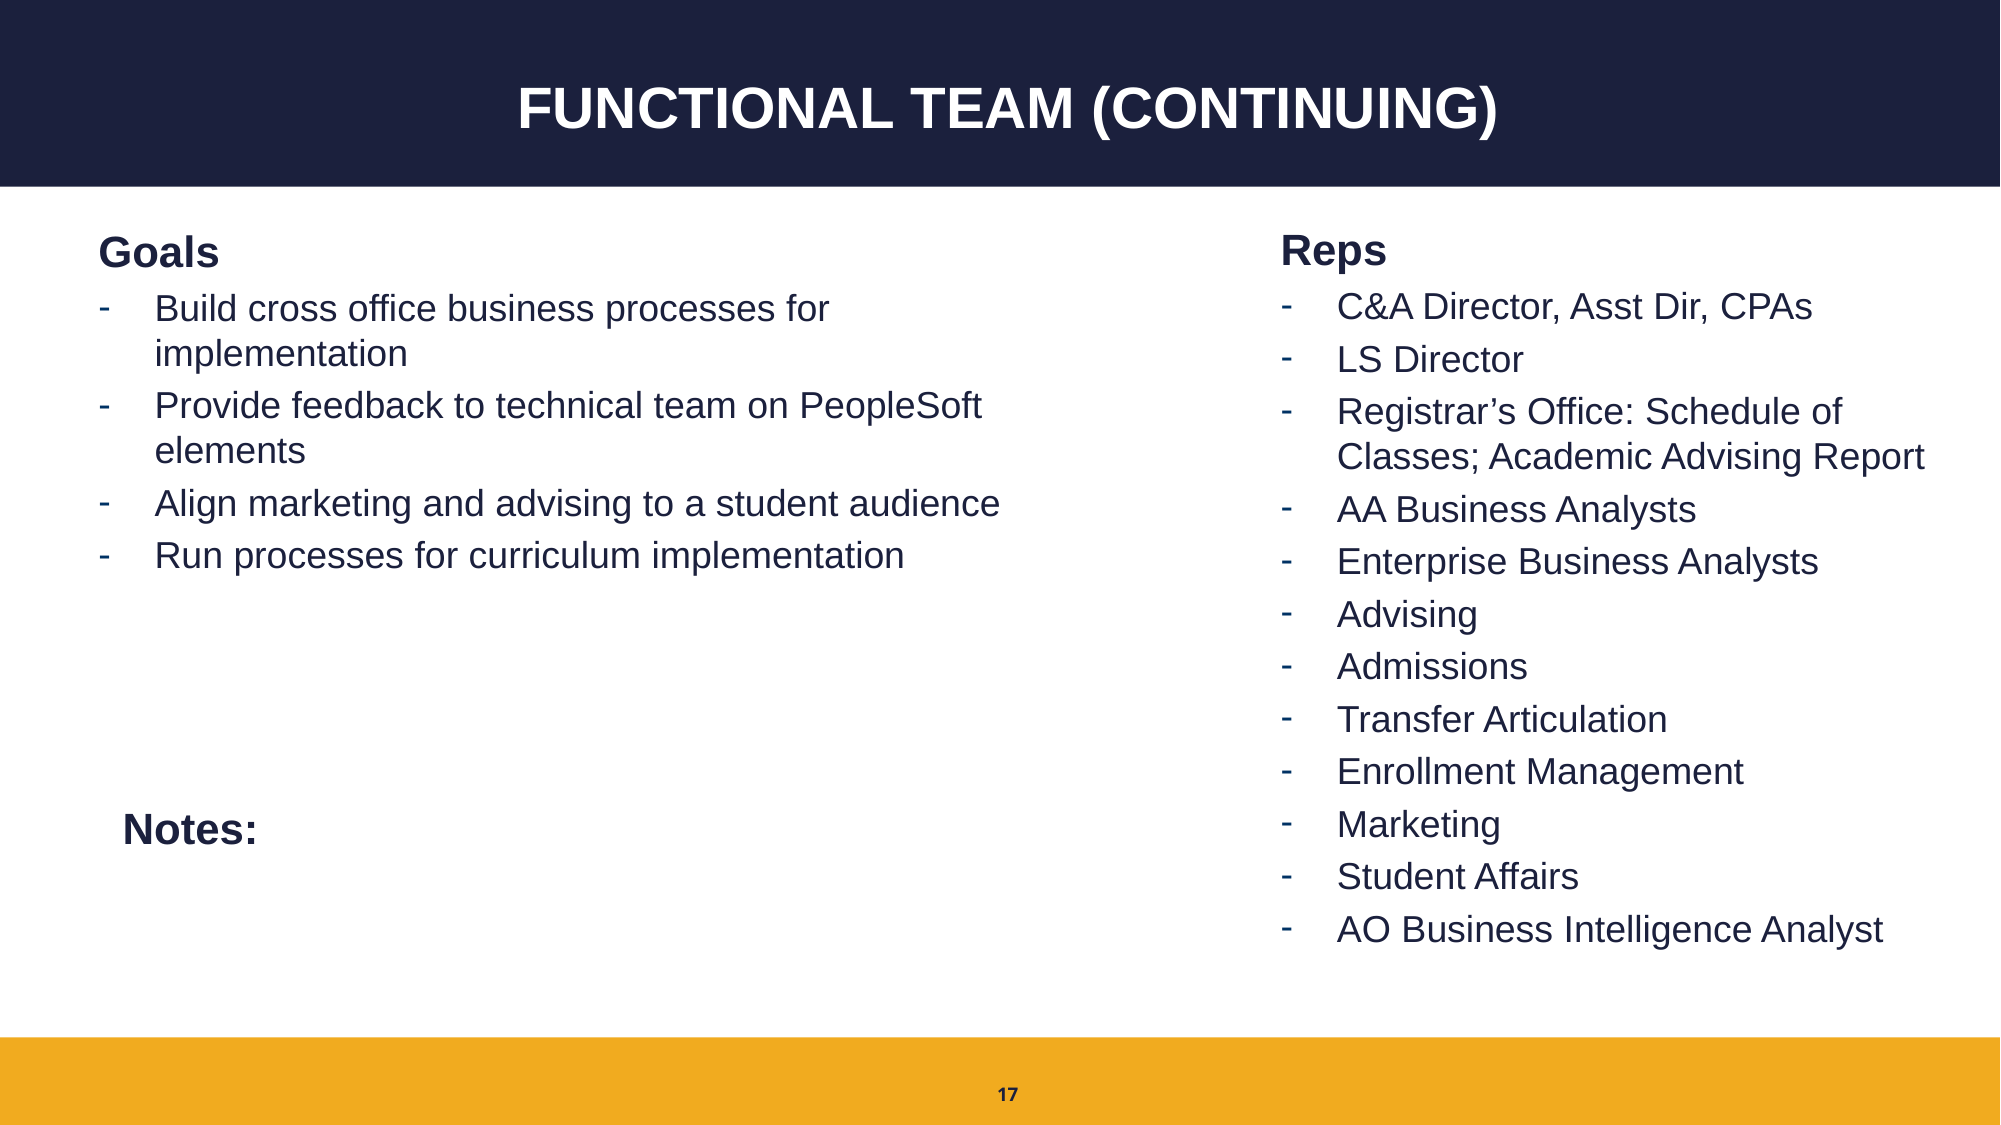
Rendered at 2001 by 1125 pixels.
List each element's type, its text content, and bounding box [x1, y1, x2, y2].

title Functional Team (Continuing) [99, 23, 1917, 187]
list Goals Build cross office business processes for implementation Provide feedback to technical team on PeopleSoft elements Align marketing and advising to a student audience Run processes for curriculum implementation [83, 216, 1054, 618]
list Reps C&A Director, Asst Dir, CPAs LS Director Registrar’s Office: Schedule of Classes; Academic Advising Report AA Business Analysts Enterprise Business Analysts Advising Admissions Transfer Articulation Enrollment Management Marketing Student Affairs AO Business Intelligence Analyst [1265, 214, 1966, 936]
text_box Notes: [107, 793, 1008, 900]
slide_number 17 [799, 1074, 1217, 1125]
